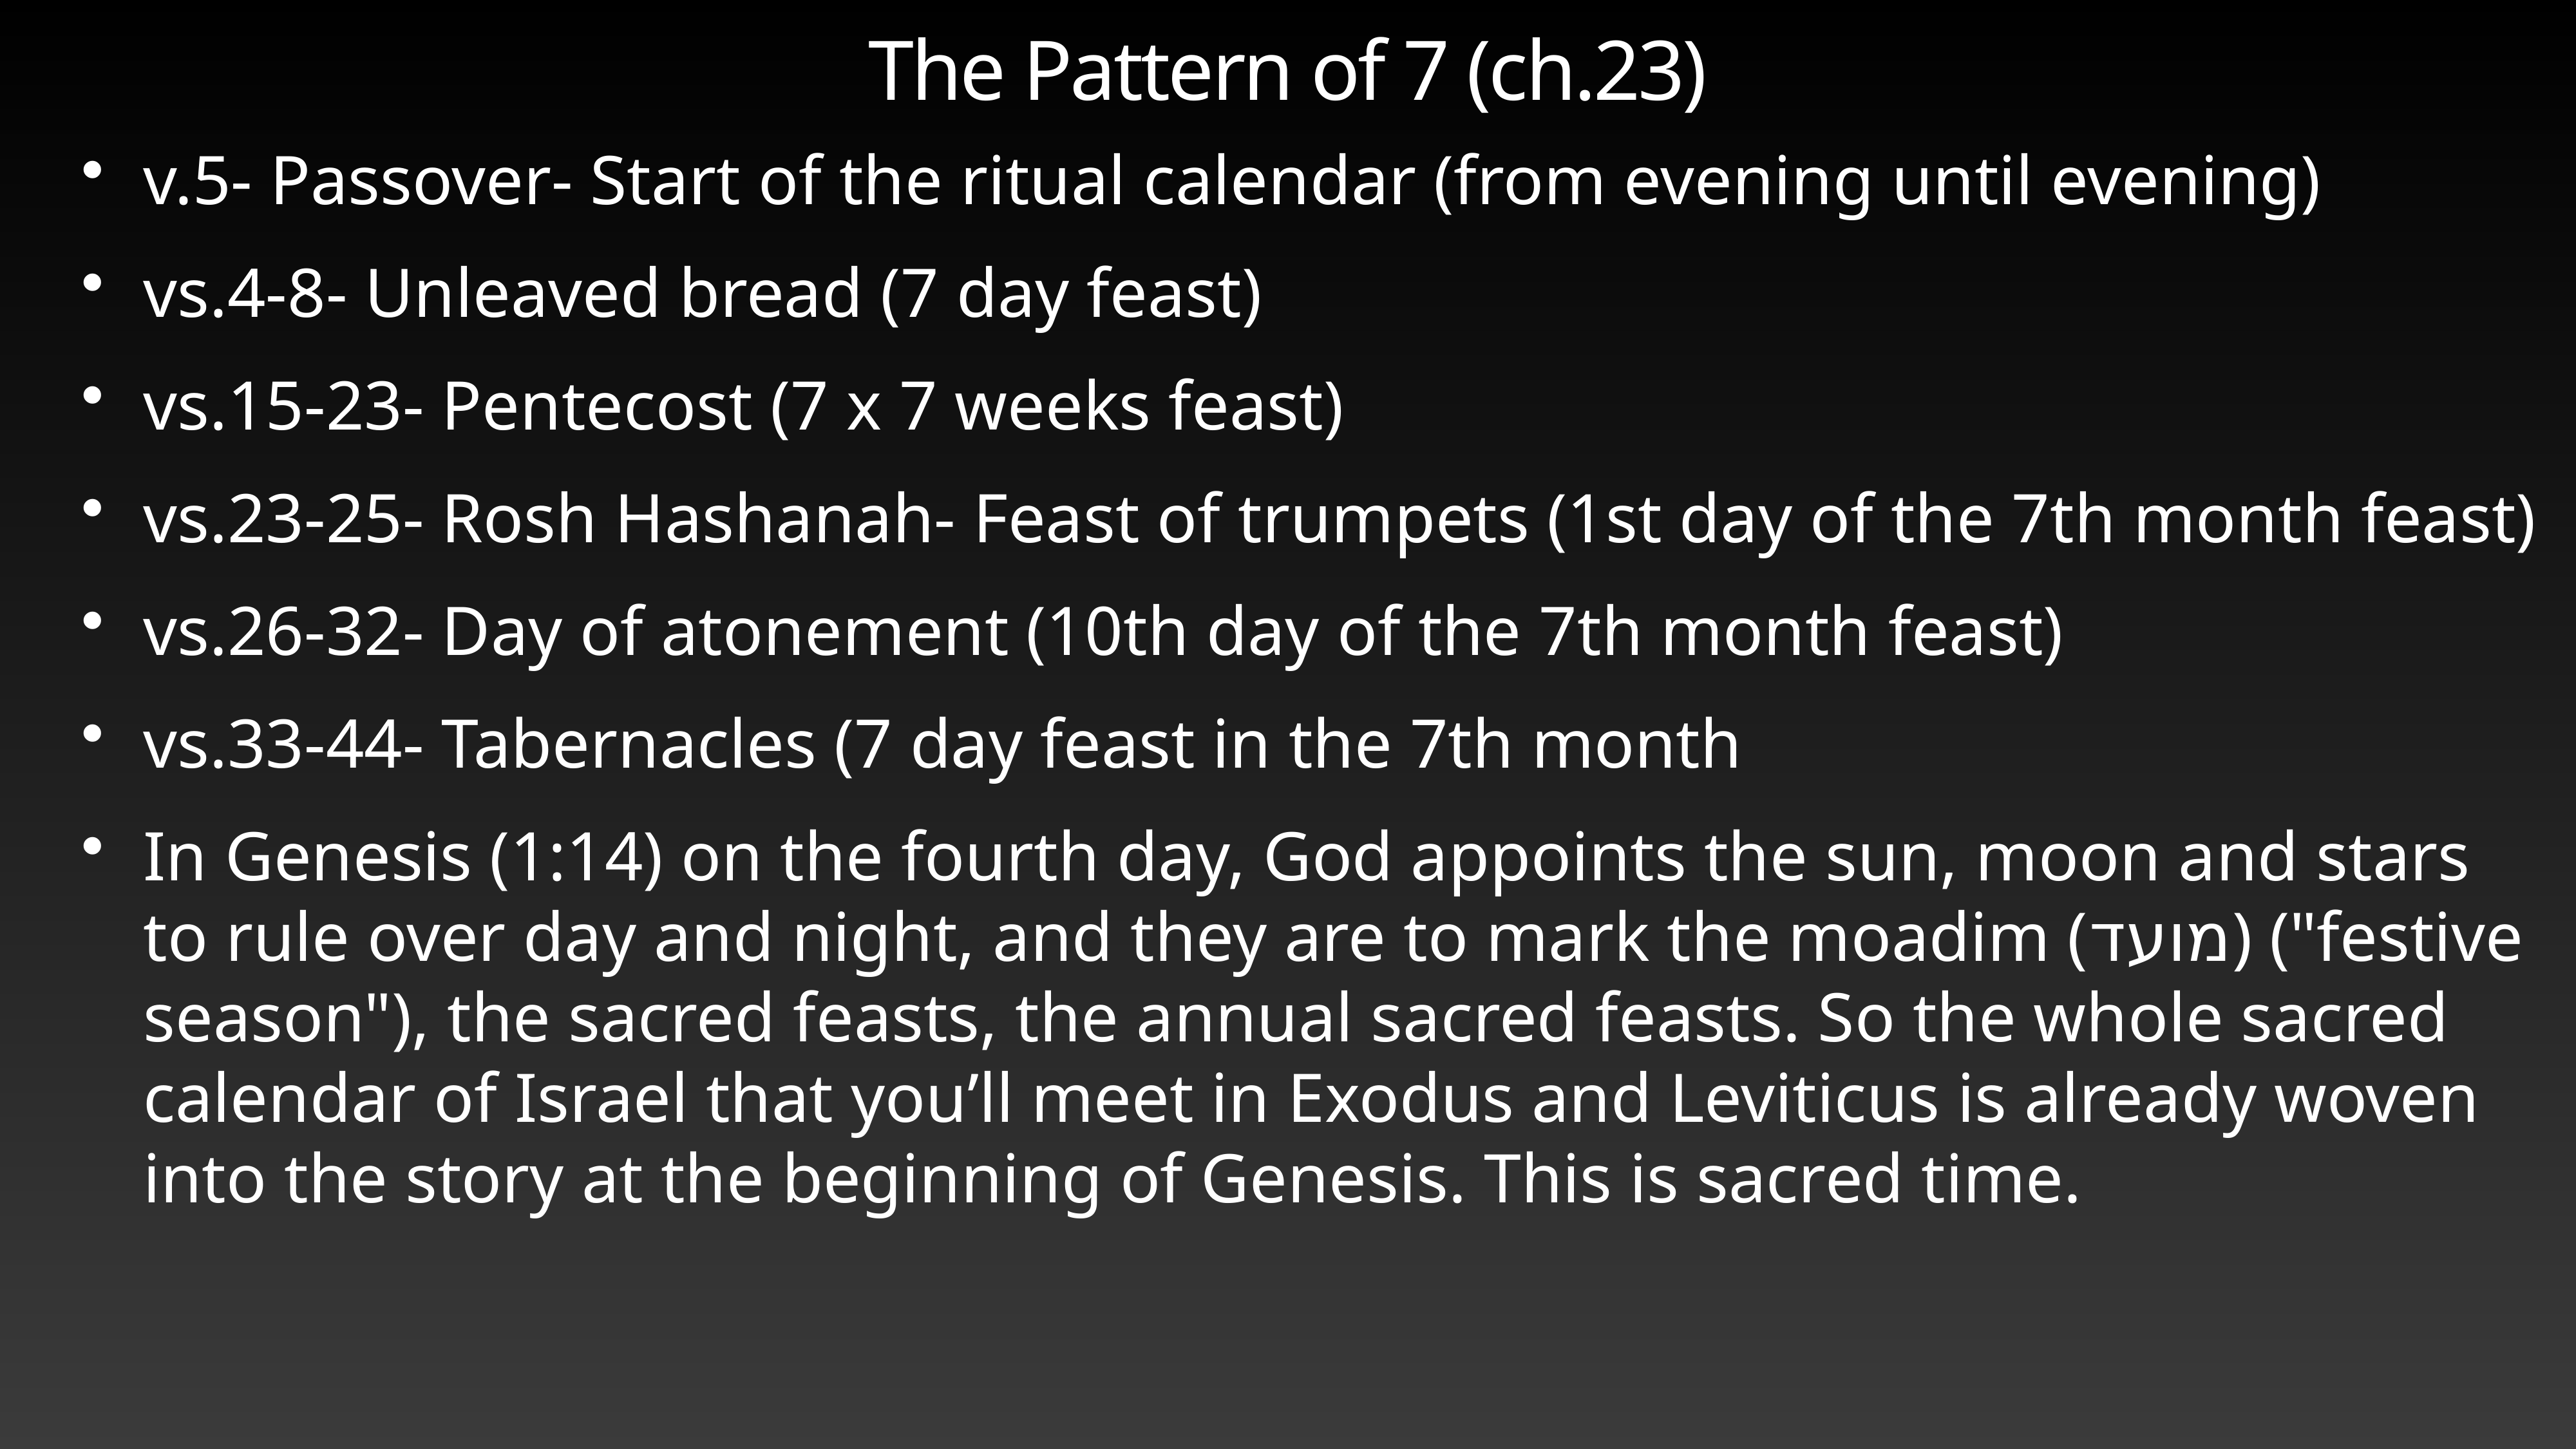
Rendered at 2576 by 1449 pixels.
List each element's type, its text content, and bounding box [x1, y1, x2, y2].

title The Pattern of 7 (ch.23) [0, 1, 2576, 122]
list v.5- Passover- Start of the ritual calendar (from evening until evening) vs.4-8- Unleaved bread (7 day feast) vs.15-23- Pentecost (7 x 7 weeks feast) vs.23-25- Rosh Hashanah- Feast of trumpets (1st day of the 7th month feast) vs.26-32- Day of atonement (10th day of the 7th month feast) vs.33-44- Tabernacles (7 day feast in the 7th month In Genesis (1:14) on the fourth day, God appoints the sun, moon and stars to rule over day and night, and they are to mark the moadim (מועד) ("festive season"), the sacred feasts, the annual sacred feasts. So the whole sacred calendar of Israel that you’ll meet in Exodus and Leviticus is already woven into the story at the beginning of Genesis. This is sacred time. [17, 131, 2546, 1441]
